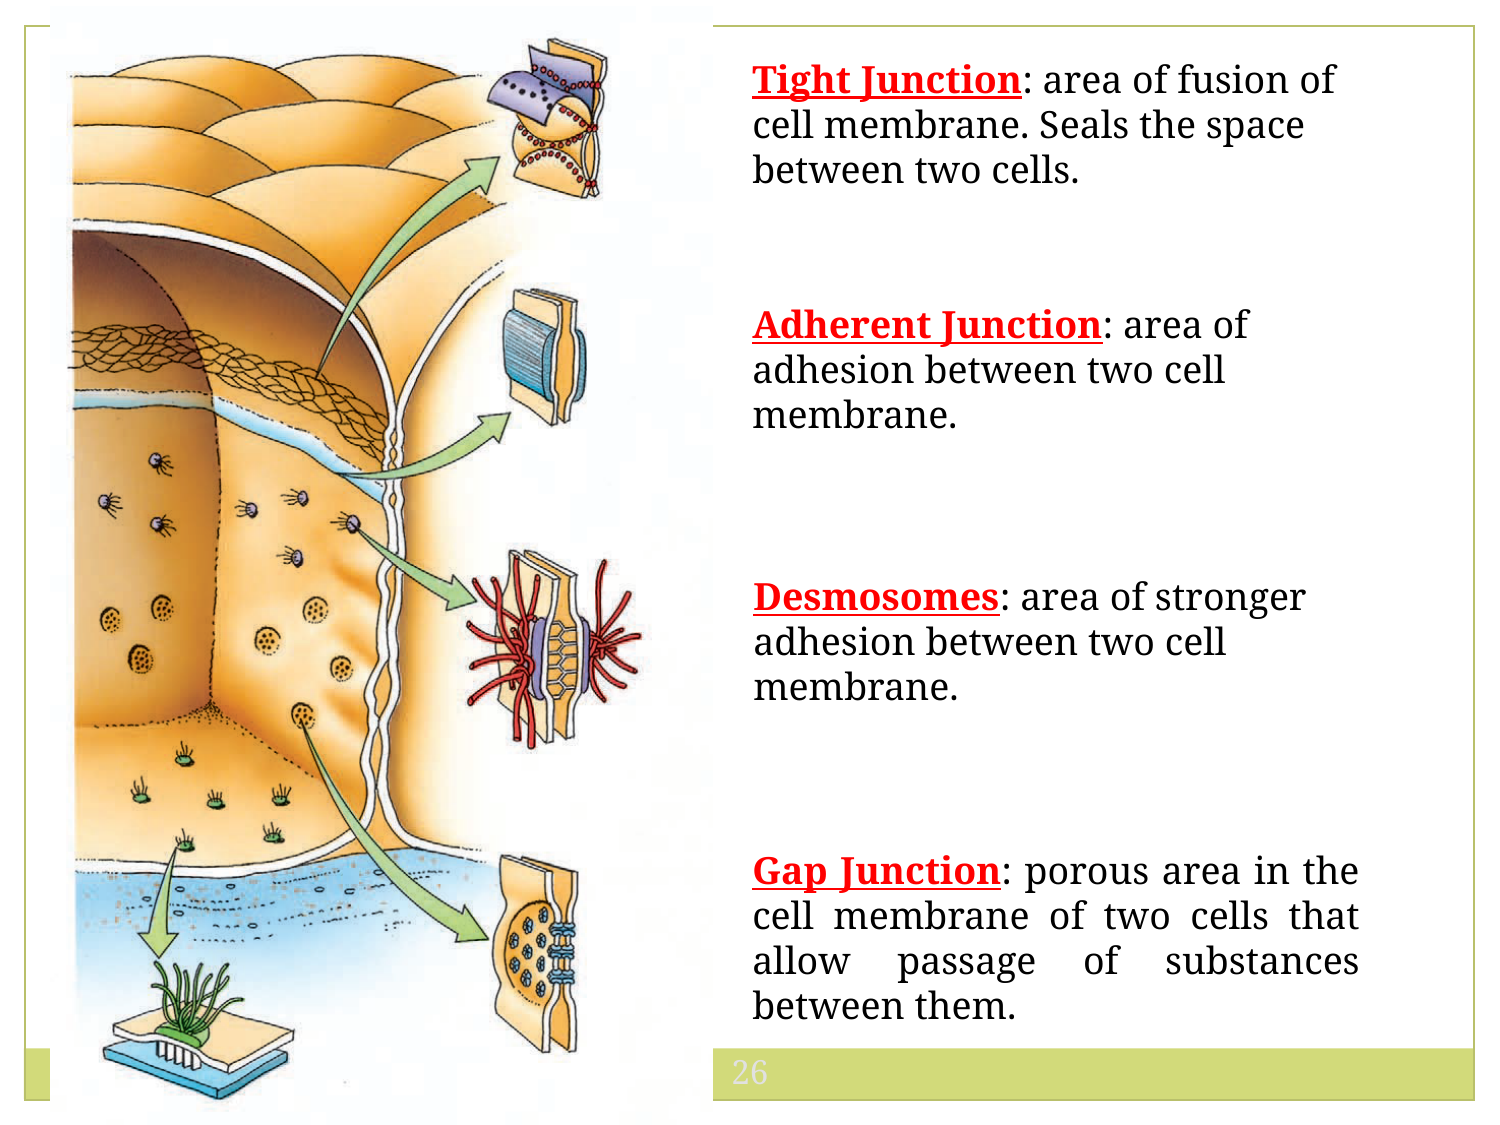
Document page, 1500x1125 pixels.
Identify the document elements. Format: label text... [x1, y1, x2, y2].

picture [49, 5, 713, 1125]
text_box Adherent Junction: area of adhesion between two cell membrane. [737, 293, 1375, 444]
text_box Tight Junction: area of fusion of cell membrane. Seals the space between two cells. [737, 48, 1388, 199]
slide_number 26 [718, 1037, 800, 1110]
text_box Gap Junction: porous area in the cell membrane of two cells that allow passage of substances between them. [737, 839, 1375, 1035]
text_box Desmosomes: area of stronger adhesion between two cell membrane. [738, 565, 1388, 716]
